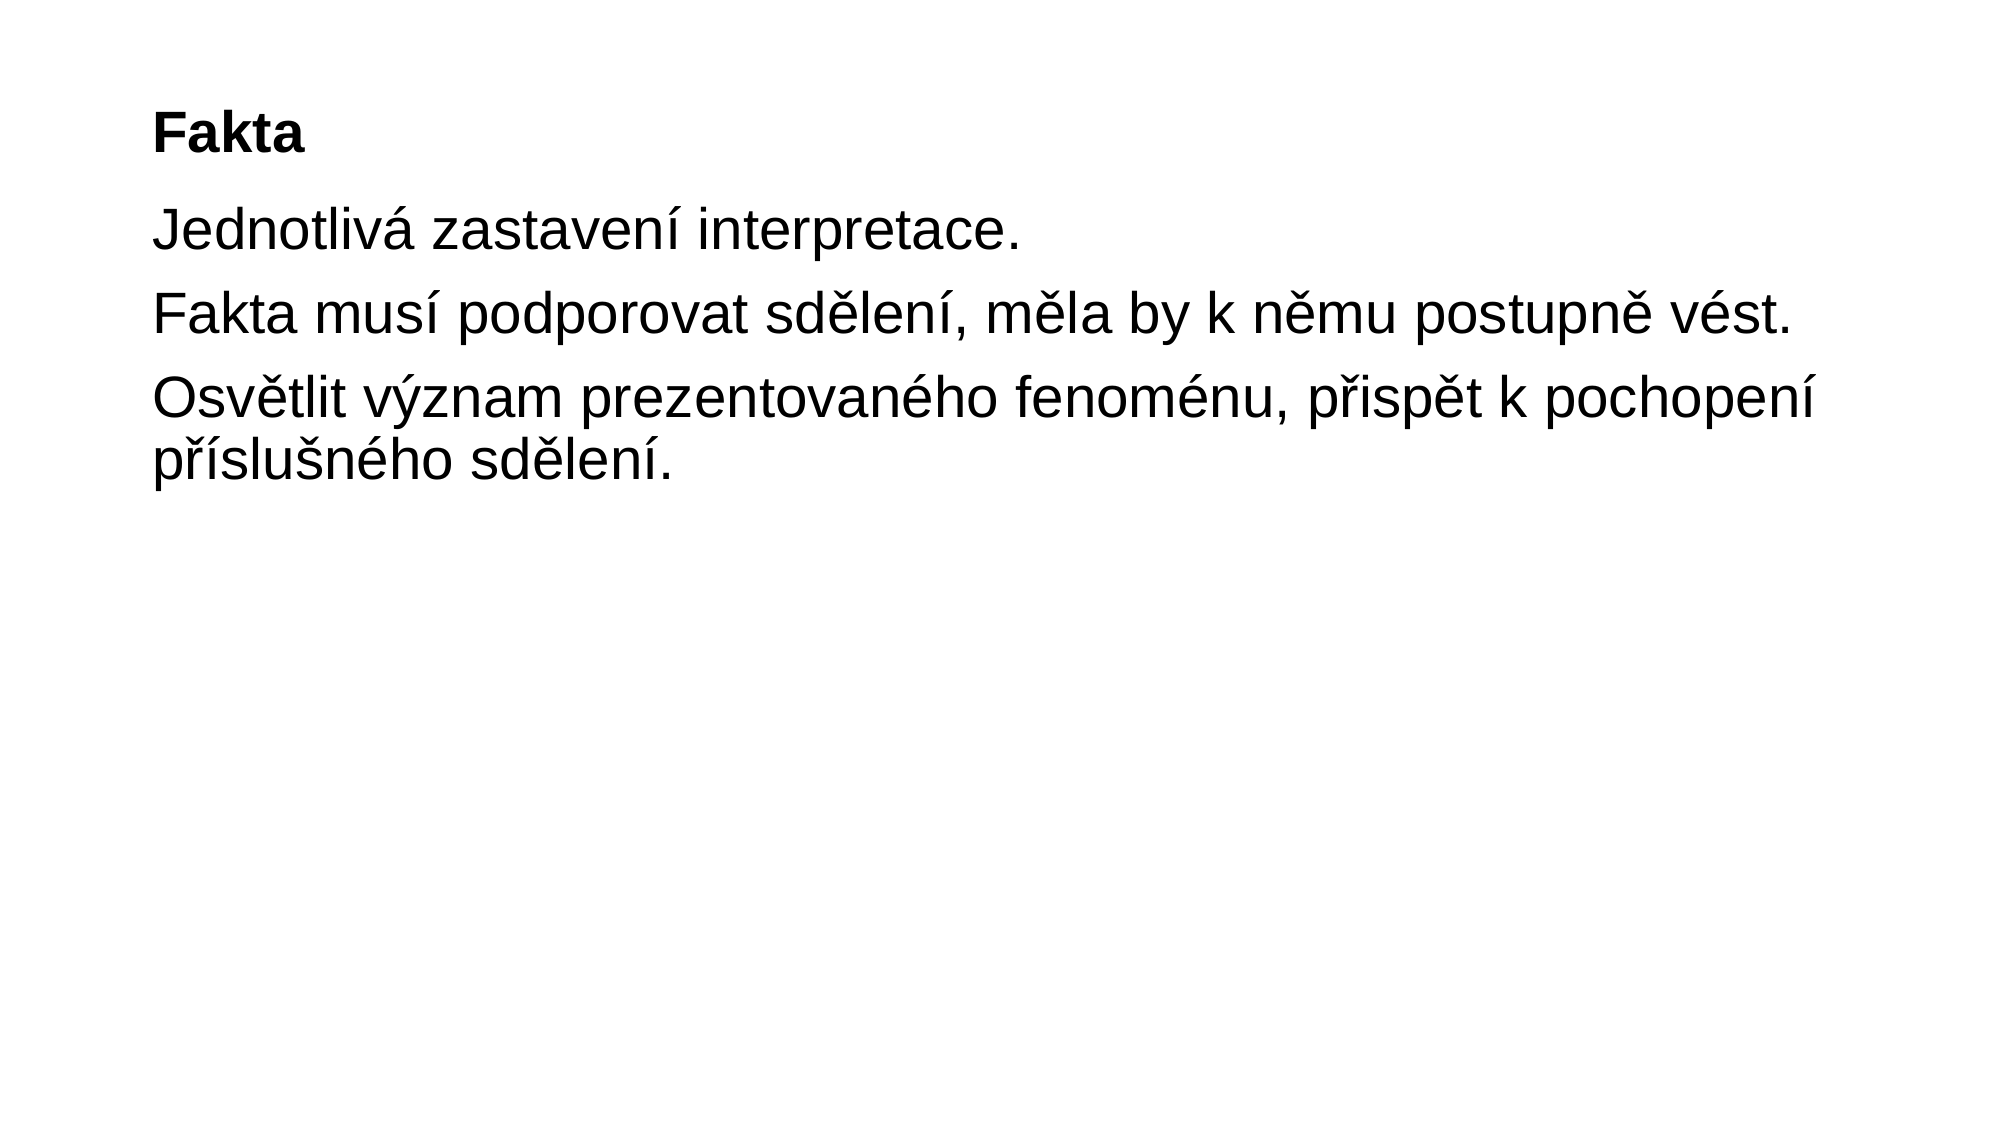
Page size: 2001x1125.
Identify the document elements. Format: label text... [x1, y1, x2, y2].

title Fakta [137, 59, 1863, 191]
list Jednotlivá zastavení interpretace. Fakta musí podporovat sdělení, měla by k němu postupně vést. Osvětlit význam prezentovaného fenoménu, přispět k pochopení příslušného sdělení. [137, 191, 1863, 1014]
